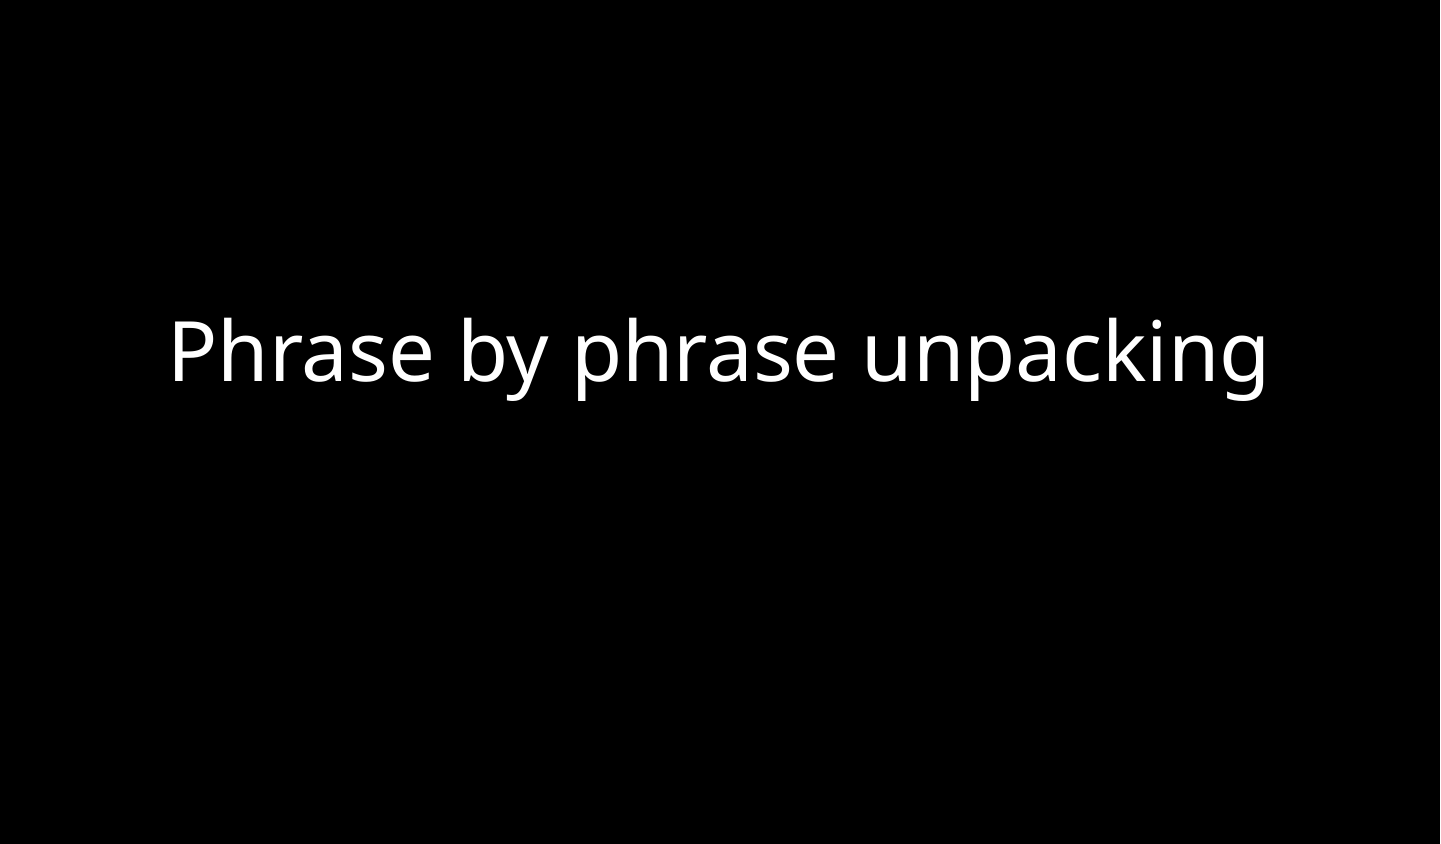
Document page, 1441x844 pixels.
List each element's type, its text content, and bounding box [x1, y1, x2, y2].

subtitle Phrase by phrase unpacking [32, 59, 1408, 844]
